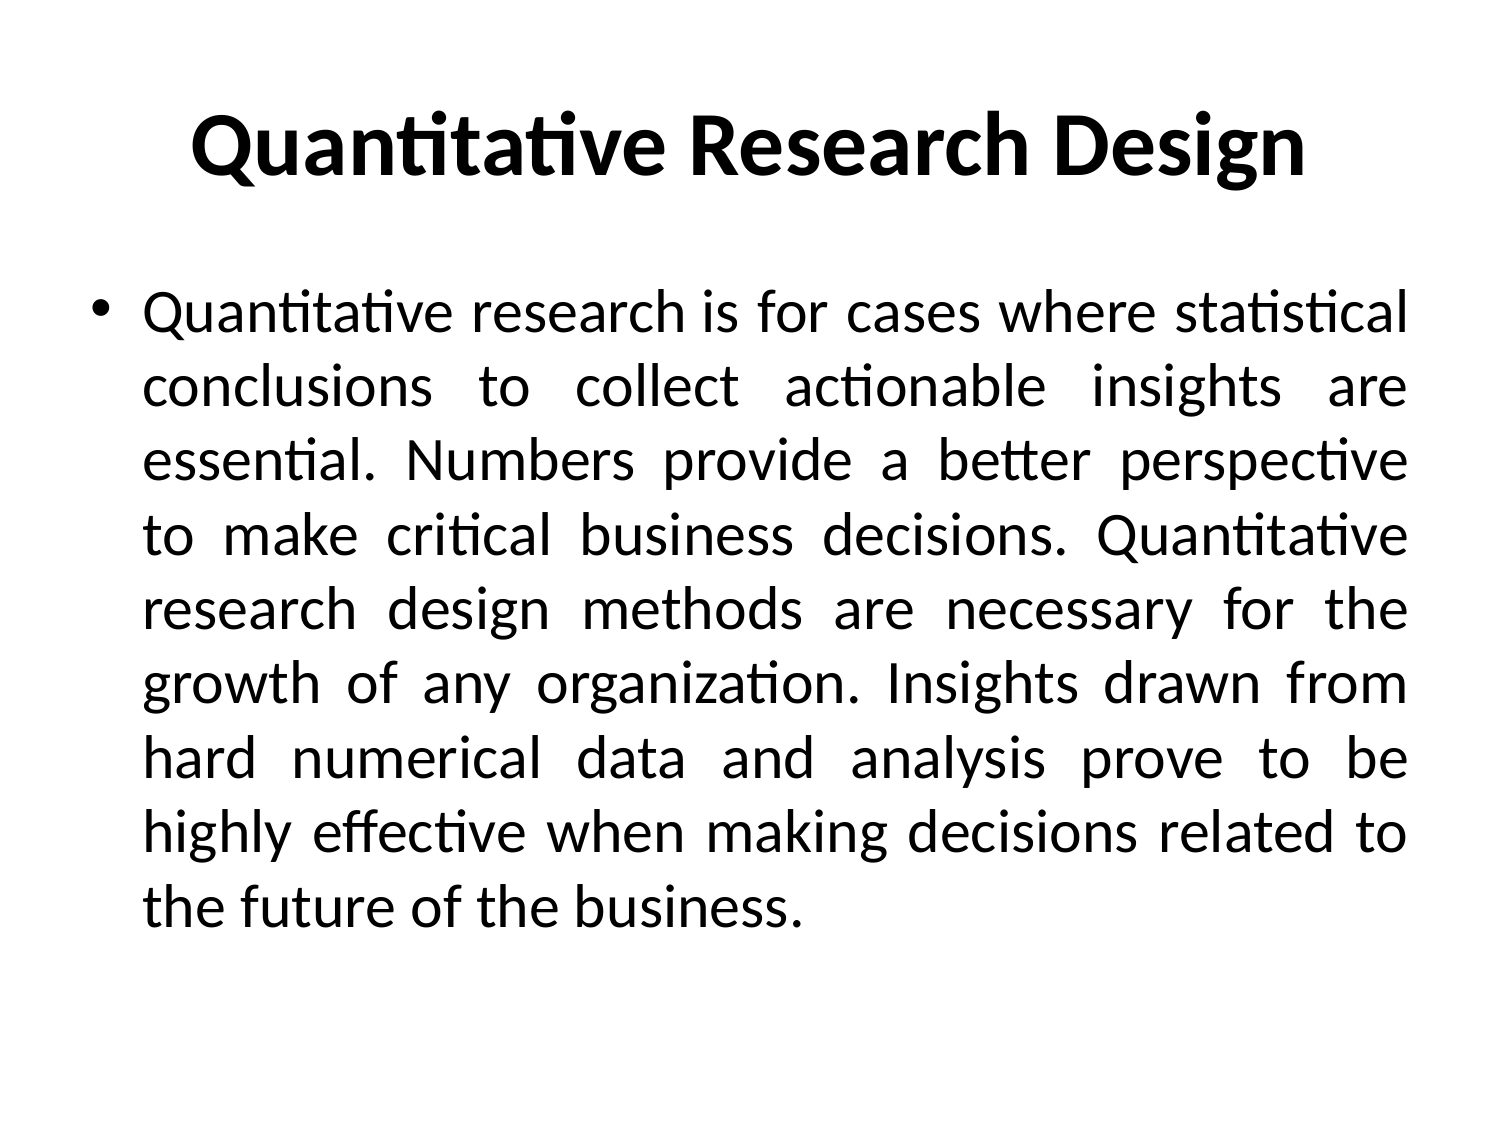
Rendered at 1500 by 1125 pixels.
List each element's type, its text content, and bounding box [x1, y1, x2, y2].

list Quantitative research is for cases where statistical conclusions to collect actionable insights are essential. Numbers provide a better perspective to make critical business decisions. Quantitative research design methods are necessary for the growth of any organization. Insights drawn from hard numerical data and analysis prove to be highly effective when making decisions related to the future of the business. [75, 262, 1425, 1005]
title Quantitative Research Design [75, 45, 1425, 233]
